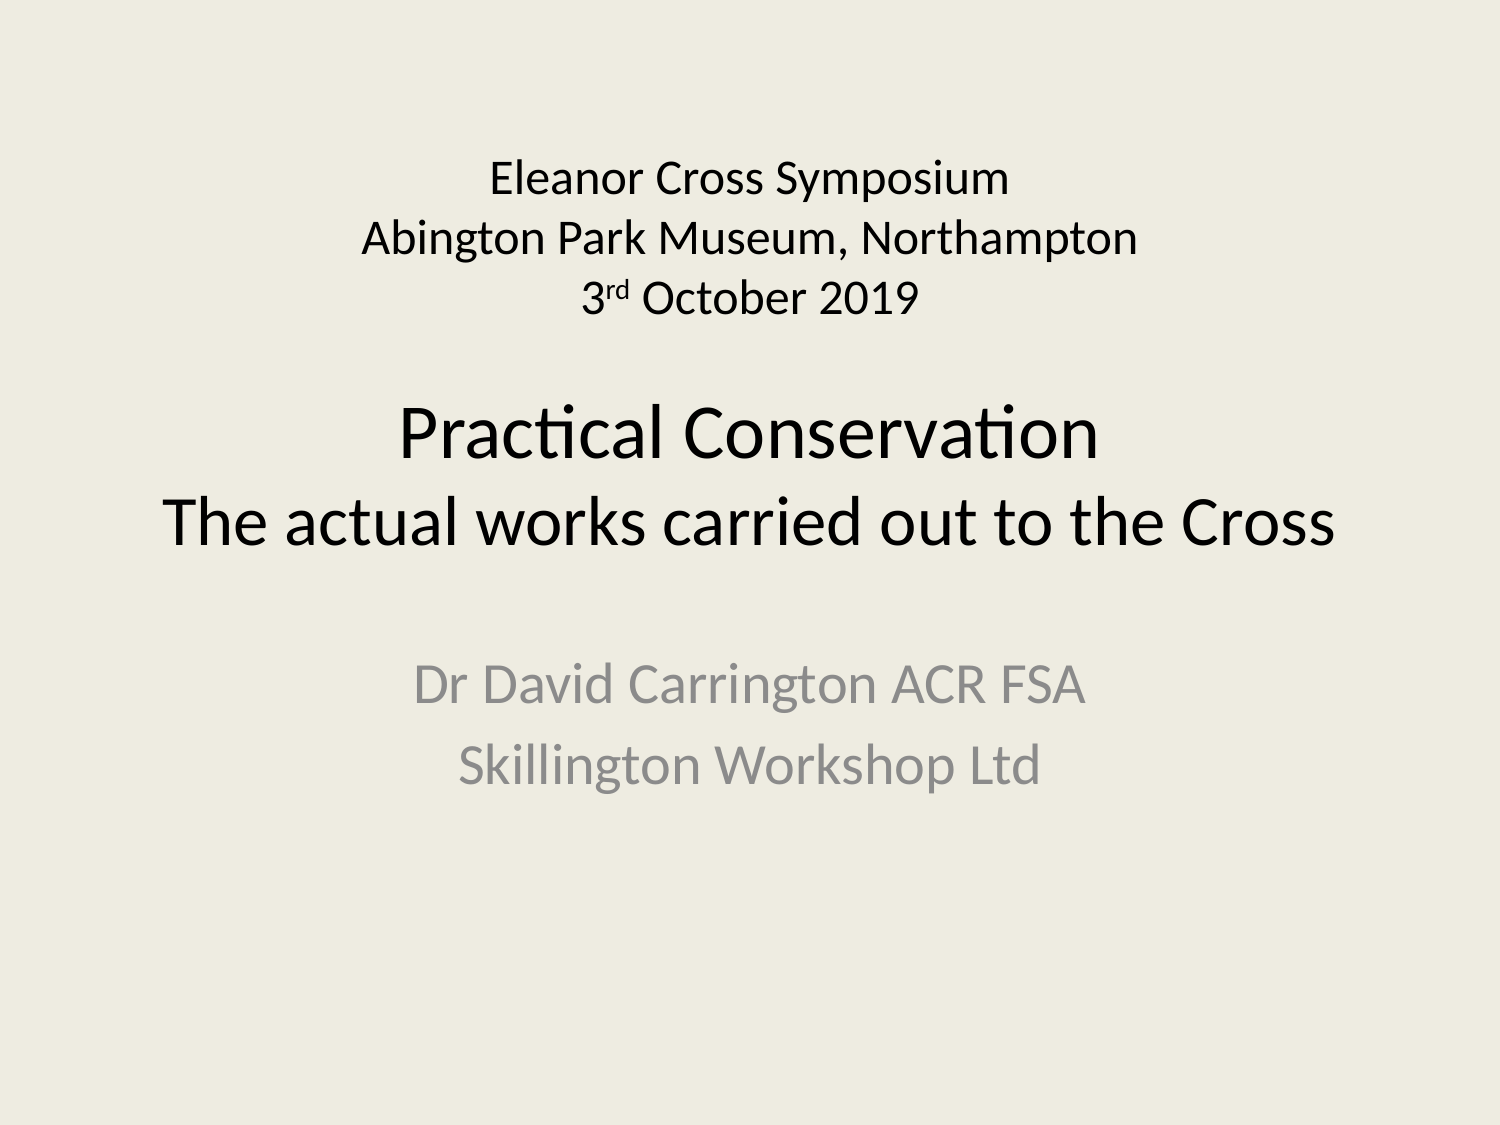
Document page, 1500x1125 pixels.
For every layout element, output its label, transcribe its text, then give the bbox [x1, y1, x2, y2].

text_box Eleanor Cross Symposium Abington Park Museum, Northampton 3rd October 2019 [312, 137, 1187, 377]
subtitle Dr David Carrington ACR FSA Skillington Workshop Ltd [225, 637, 1275, 925]
title Practical Conservation The actual works carried out to the Cross [112, 349, 1388, 591]
